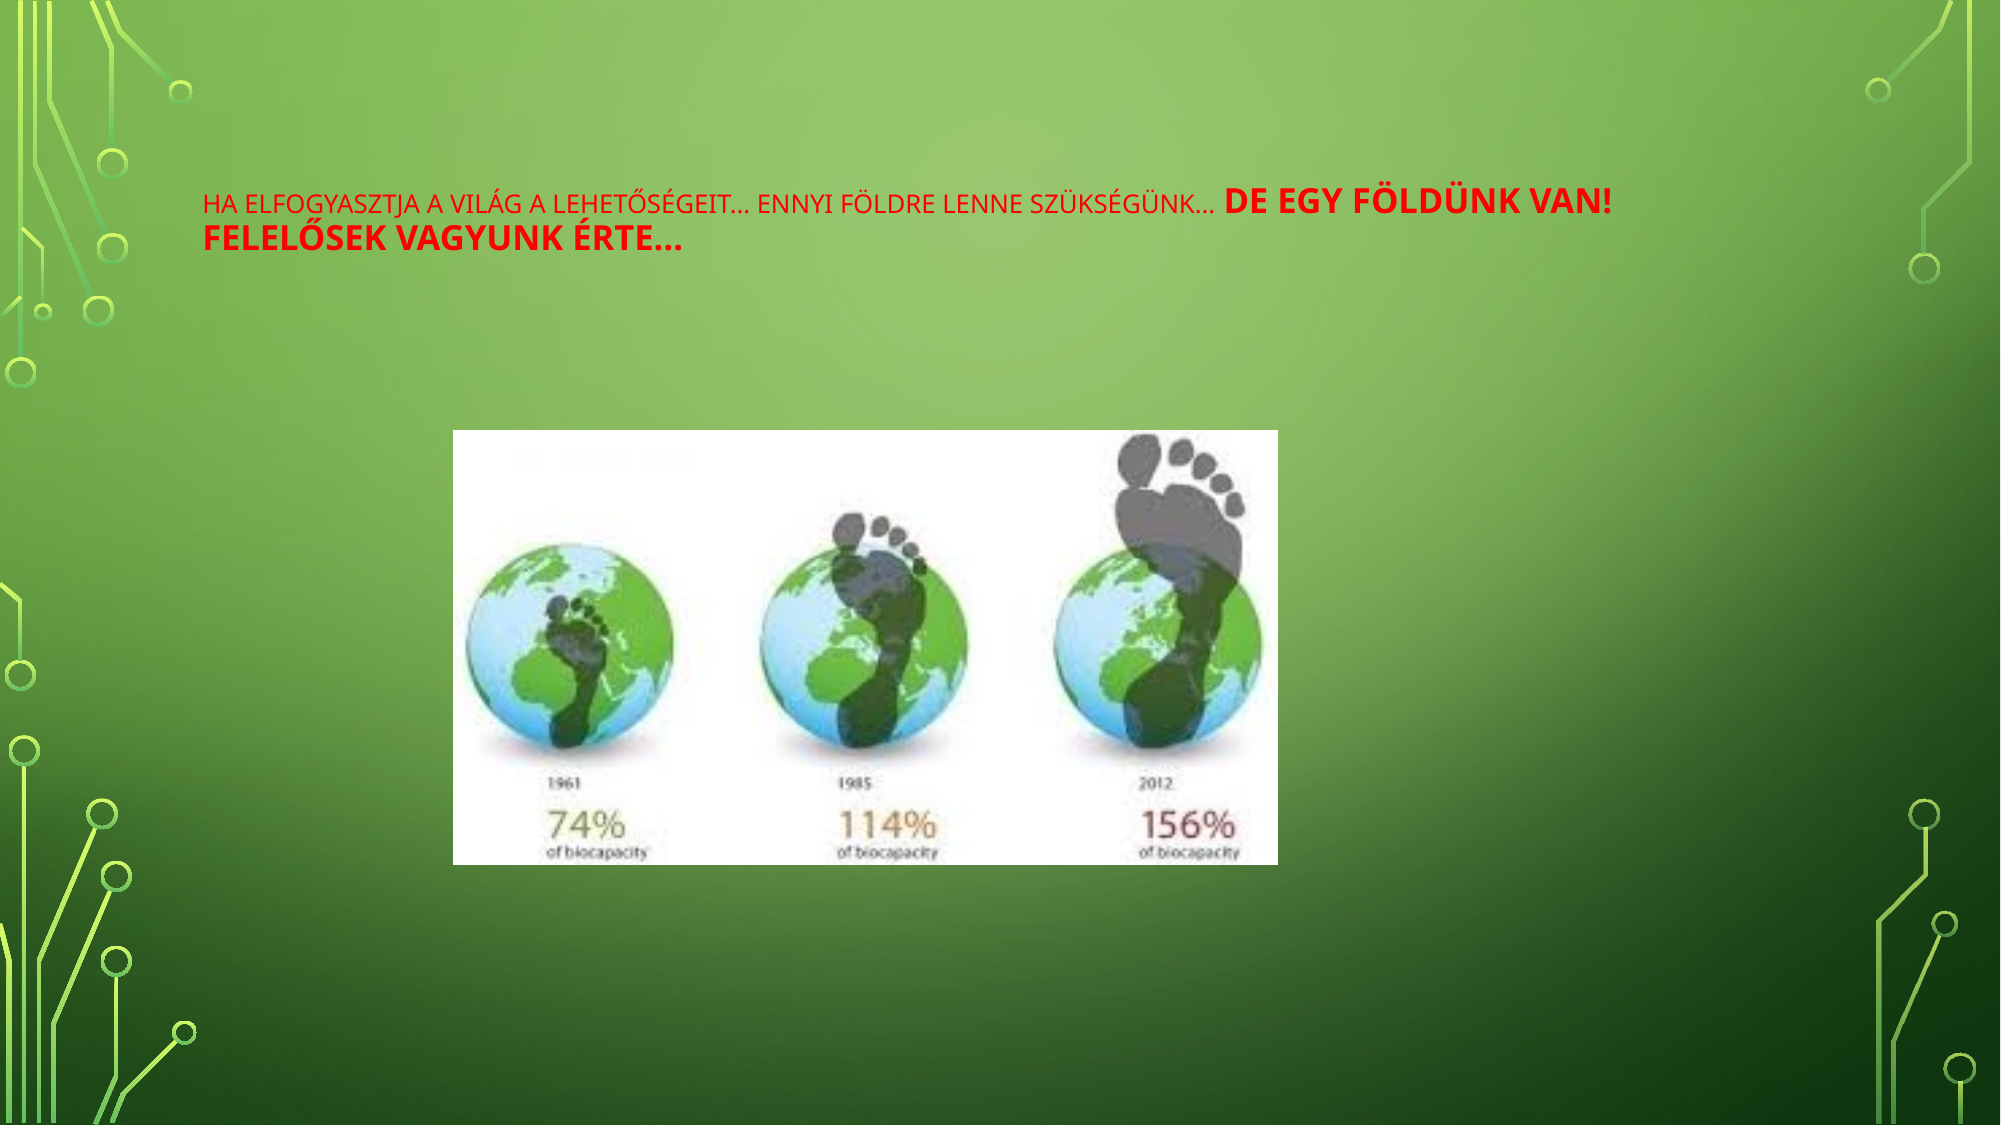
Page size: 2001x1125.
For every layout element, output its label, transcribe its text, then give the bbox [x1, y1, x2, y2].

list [452, 430, 1278, 866]
title Ha elfogyasztja a világ a lehetőségeit… ennyi Földre lenne szükségünk… de egy Földünk van! Felelősek vagyunk érte… [187, 101, 1813, 344]
